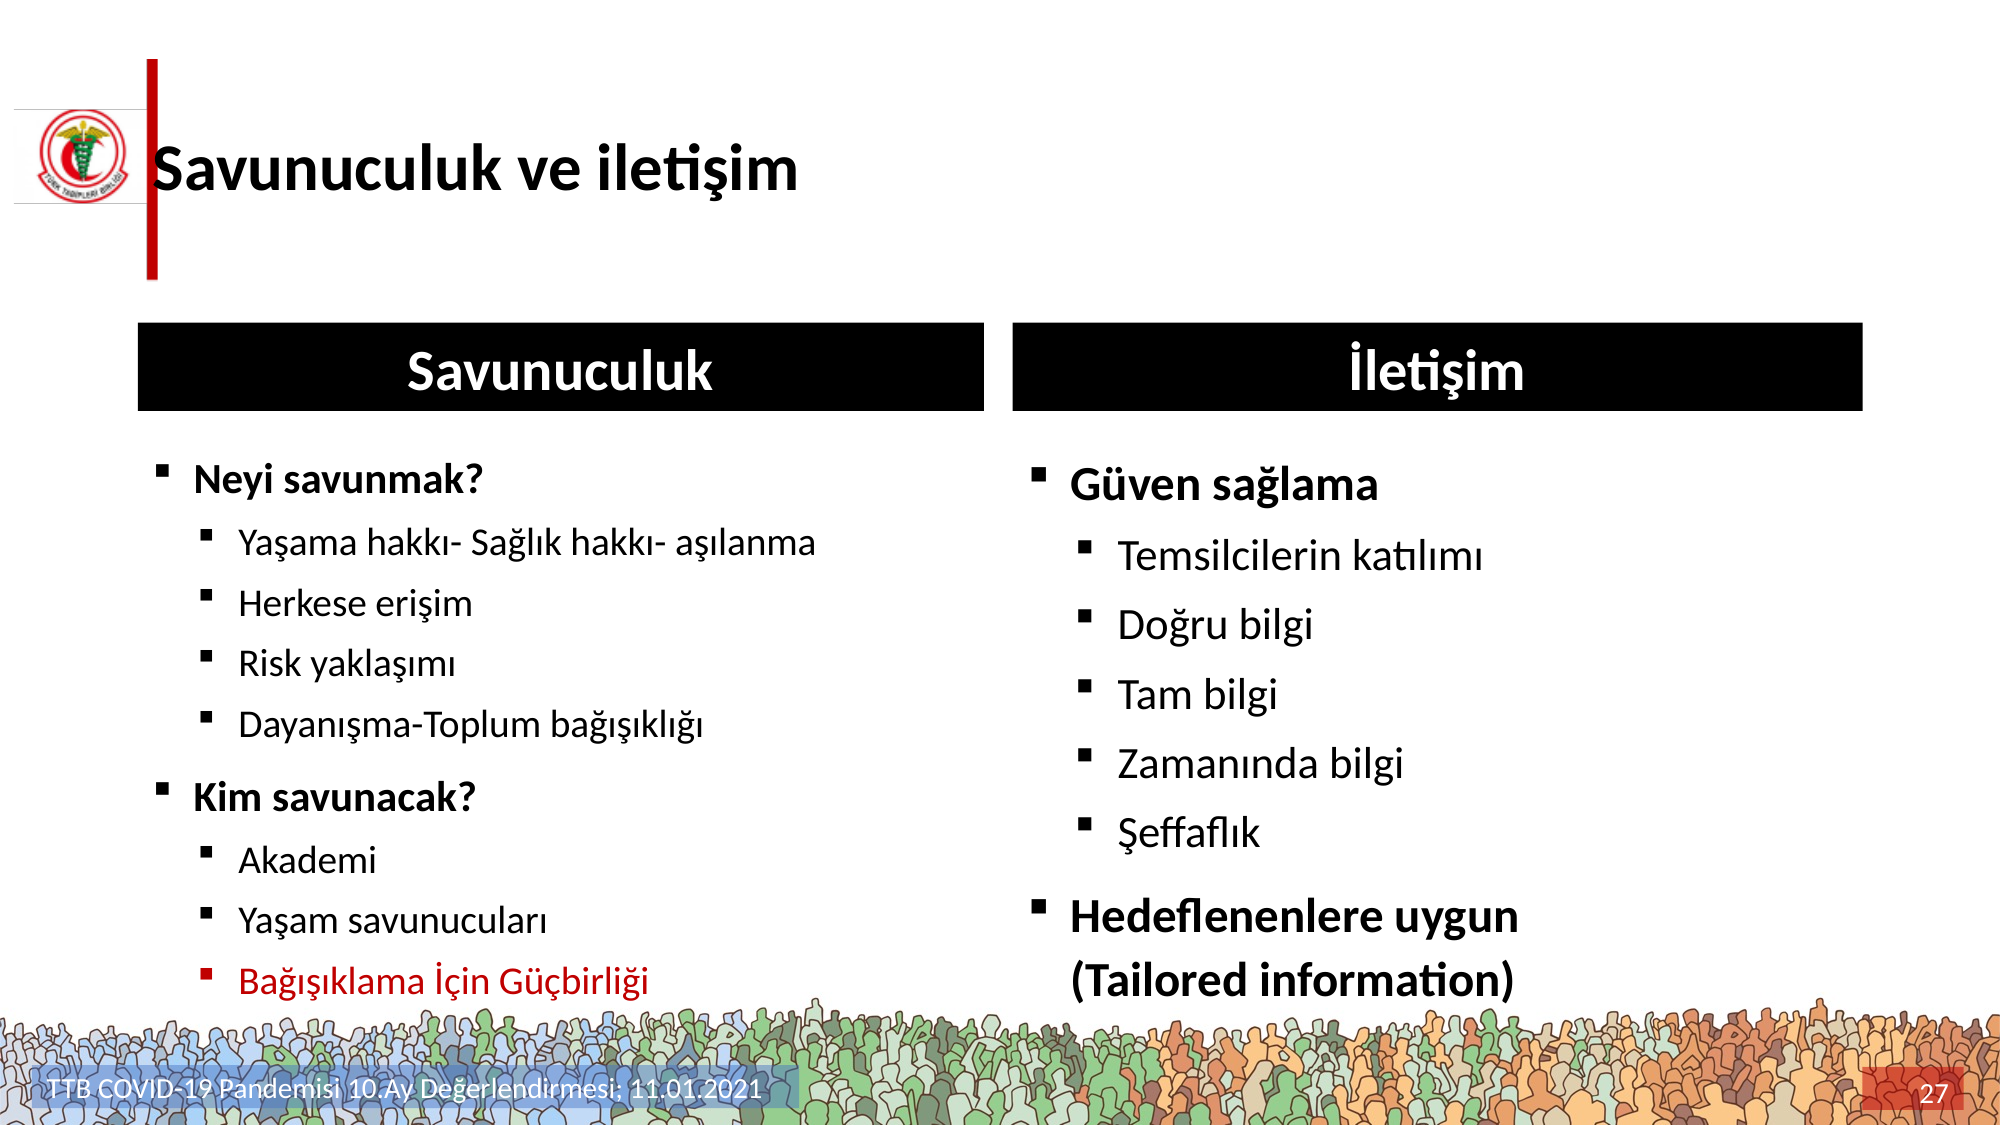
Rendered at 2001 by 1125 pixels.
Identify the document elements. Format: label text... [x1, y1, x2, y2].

text_box TTB COVID-19 Pandemisi 10.Ay Değerlendirmesi; 11.01.2021 [31, 1065, 800, 1109]
list İletişim [1012, 322, 1863, 411]
title Savunuculuk ve iletişim [137, 59, 1863, 278]
list Savunuculuk [137, 322, 984, 411]
picture [0, 784, 2000, 1125]
list Güven sağlama Temsilcilerin katılımı Doğru bilgi Tam bilgi Zamanında bilgi Şeffaflık Hedeflenenlere uygun (Tailored information) [1012, 438, 1863, 1016]
list Neyi savunmak? Yaşama hakkı- Sağlık hakkı- aşılanma Herkese erişim Risk yaklaşımı Dayanışma-Toplum bağışıklığı Kim savunacak? Akademi Yaşam savunucuları Bağışıklama İçin Güçbirliği [137, 438, 984, 1016]
